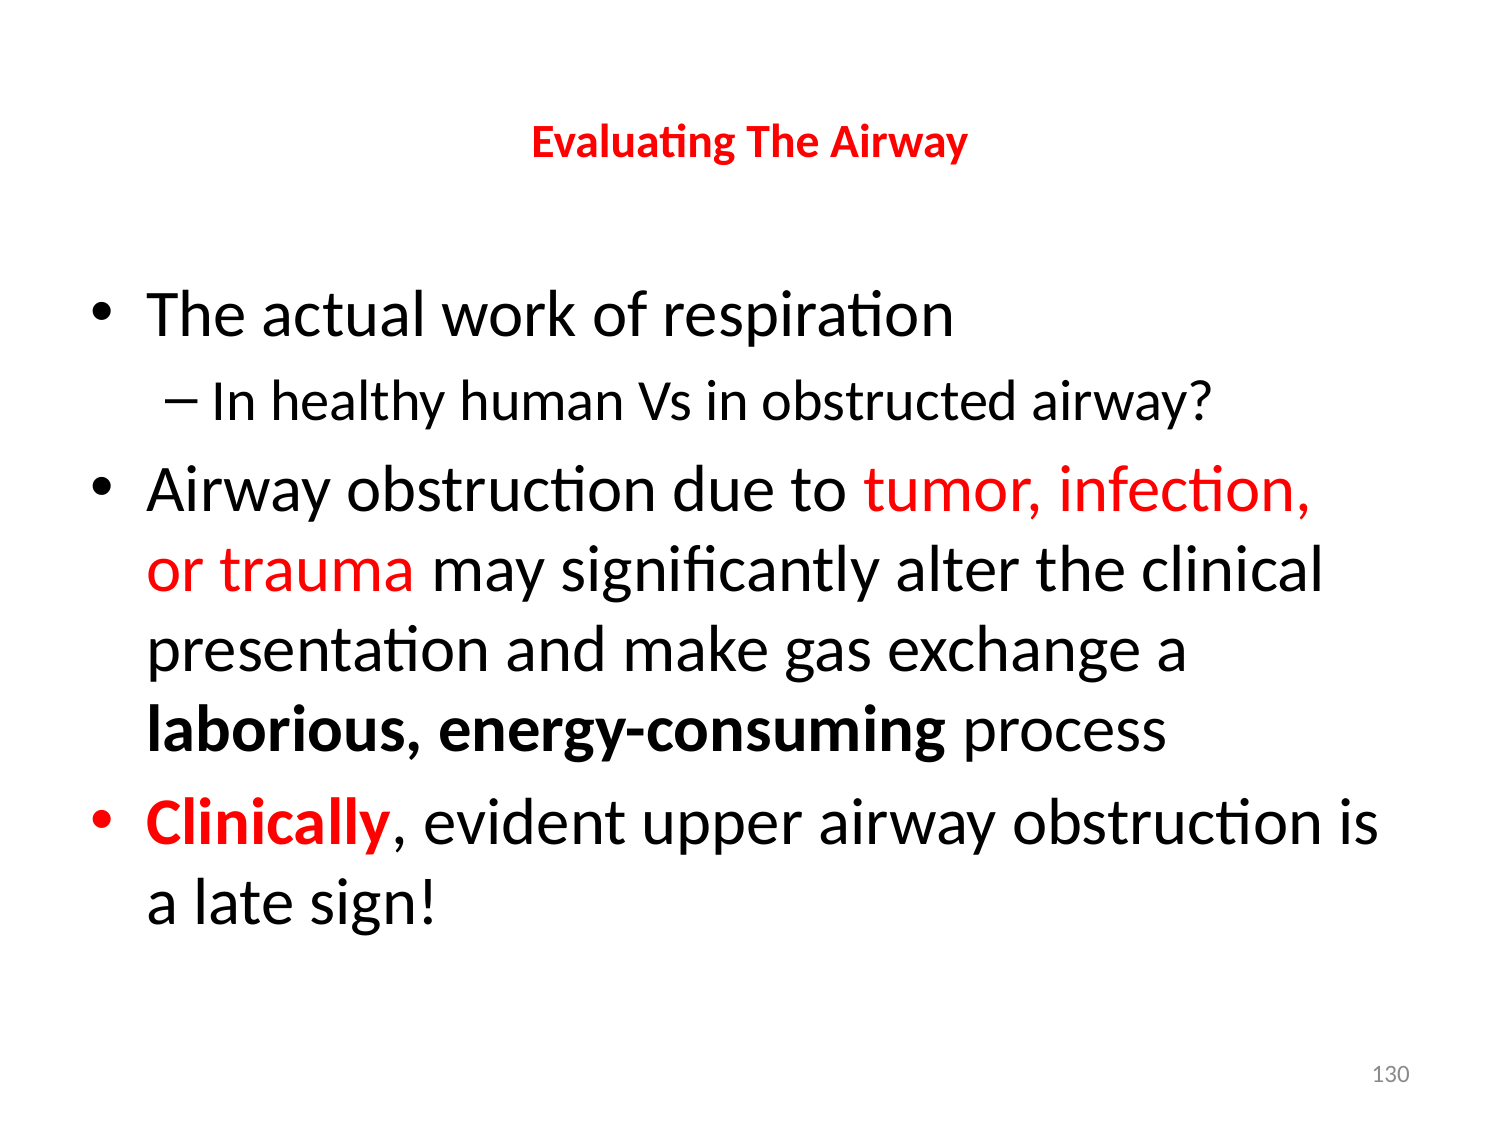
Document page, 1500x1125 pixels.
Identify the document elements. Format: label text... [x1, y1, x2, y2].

list The actual work of respiration In healthy human Vs in obstructed airway? Airway obstruction due to tumor, infection, or trauma may significantly alter the clinical presentation and make gas exchange a laborious, energy-consuming process Clinically, evident upper airway obstruction is a late sign! [75, 262, 1425, 1005]
title Evaluating The Airway [75, 45, 1425, 233]
slide_number 130 [1074, 1042, 1425, 1103]
